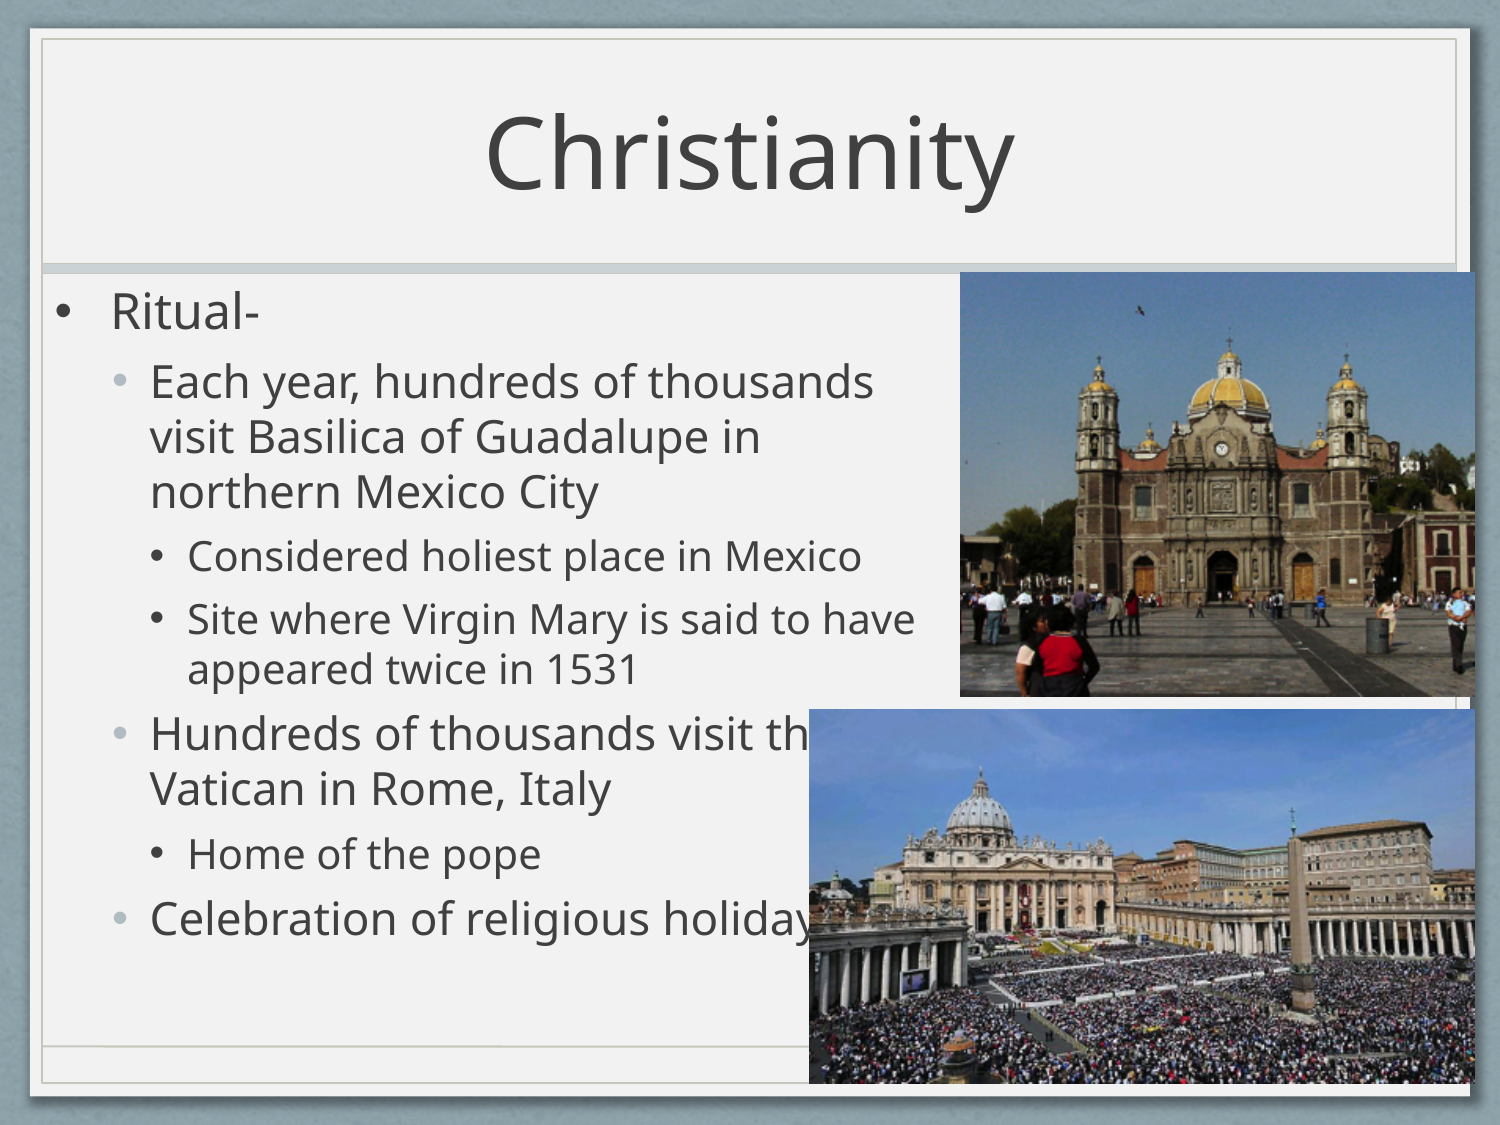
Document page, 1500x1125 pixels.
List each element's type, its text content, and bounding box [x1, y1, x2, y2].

list Ritual- Each year, hundreds of thousands visit Basilica of Guadalupe in northern Mexico City Considered holiest place in Mexico Site where Virgin Mary is said to have appeared twice in 1531 Hundreds of thousands visit the Vatican in Rome, Italy Home of the pope Celebration of religious holidays [39, 272, 953, 1039]
title Christianity [147, 40, 1353, 260]
picture [959, 271, 1475, 698]
picture [808, 708, 1475, 1085]
